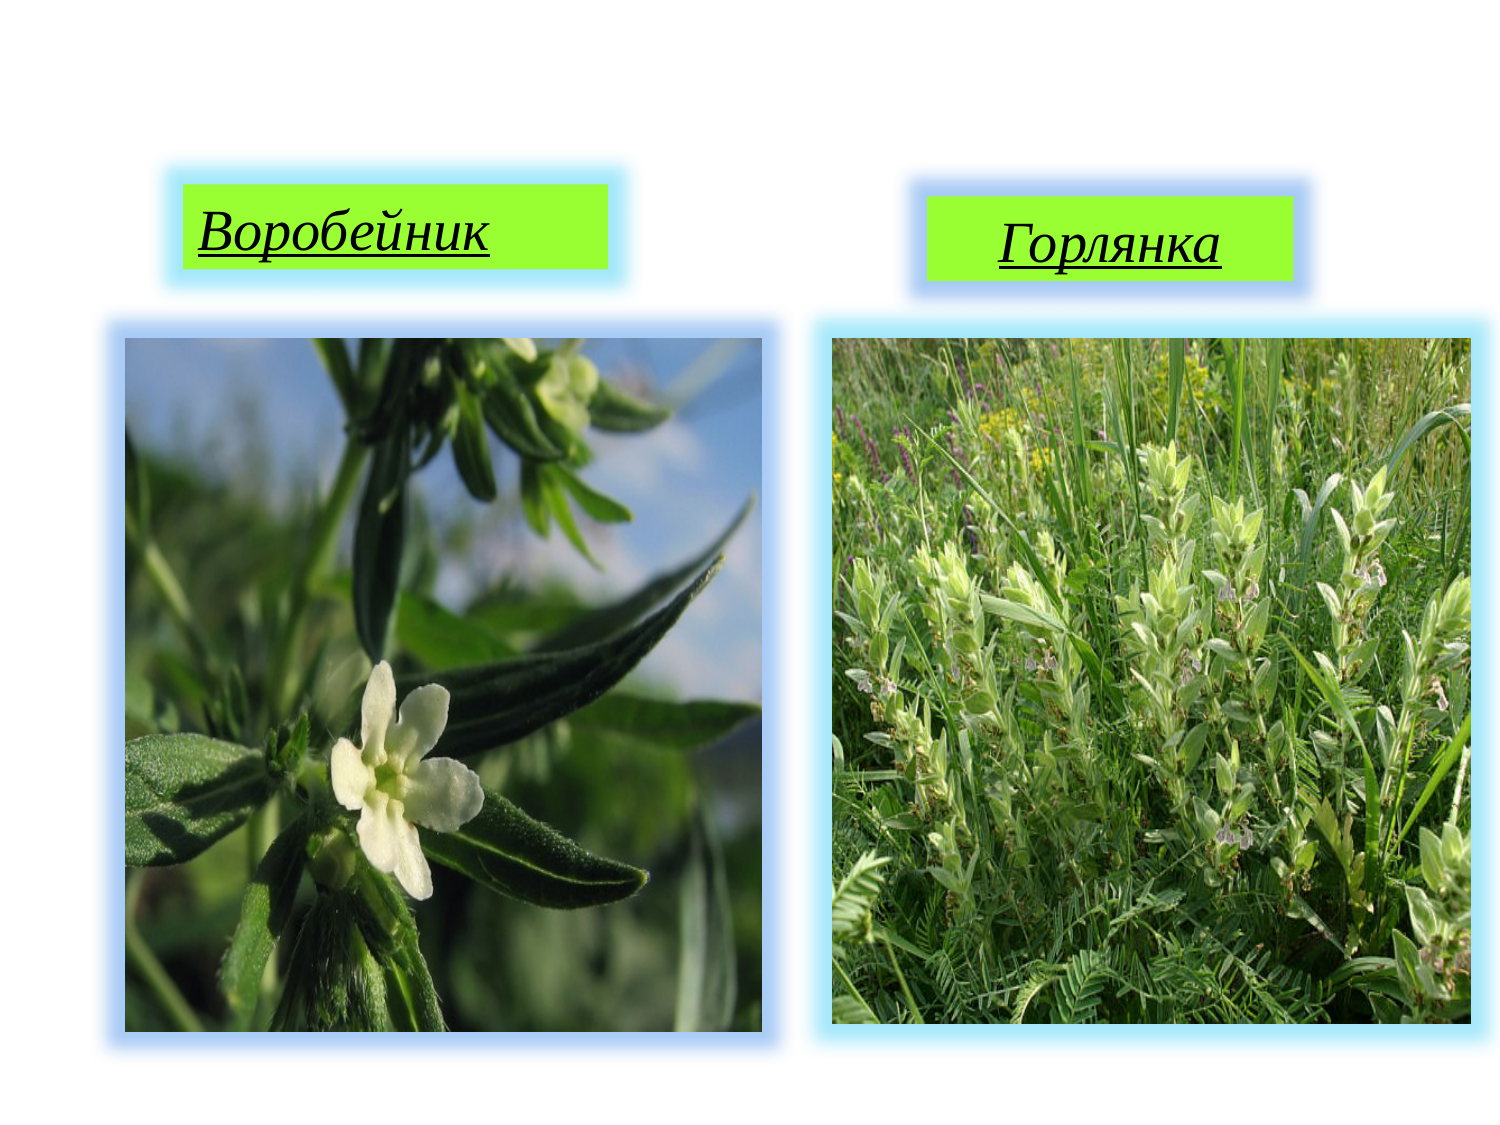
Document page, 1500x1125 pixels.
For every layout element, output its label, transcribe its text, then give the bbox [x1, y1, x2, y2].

picture [124, 337, 763, 1032]
text_box Воробейник [183, 184, 609, 270]
text_box Горлянка [927, 196, 1294, 281]
picture [832, 337, 1471, 1024]
